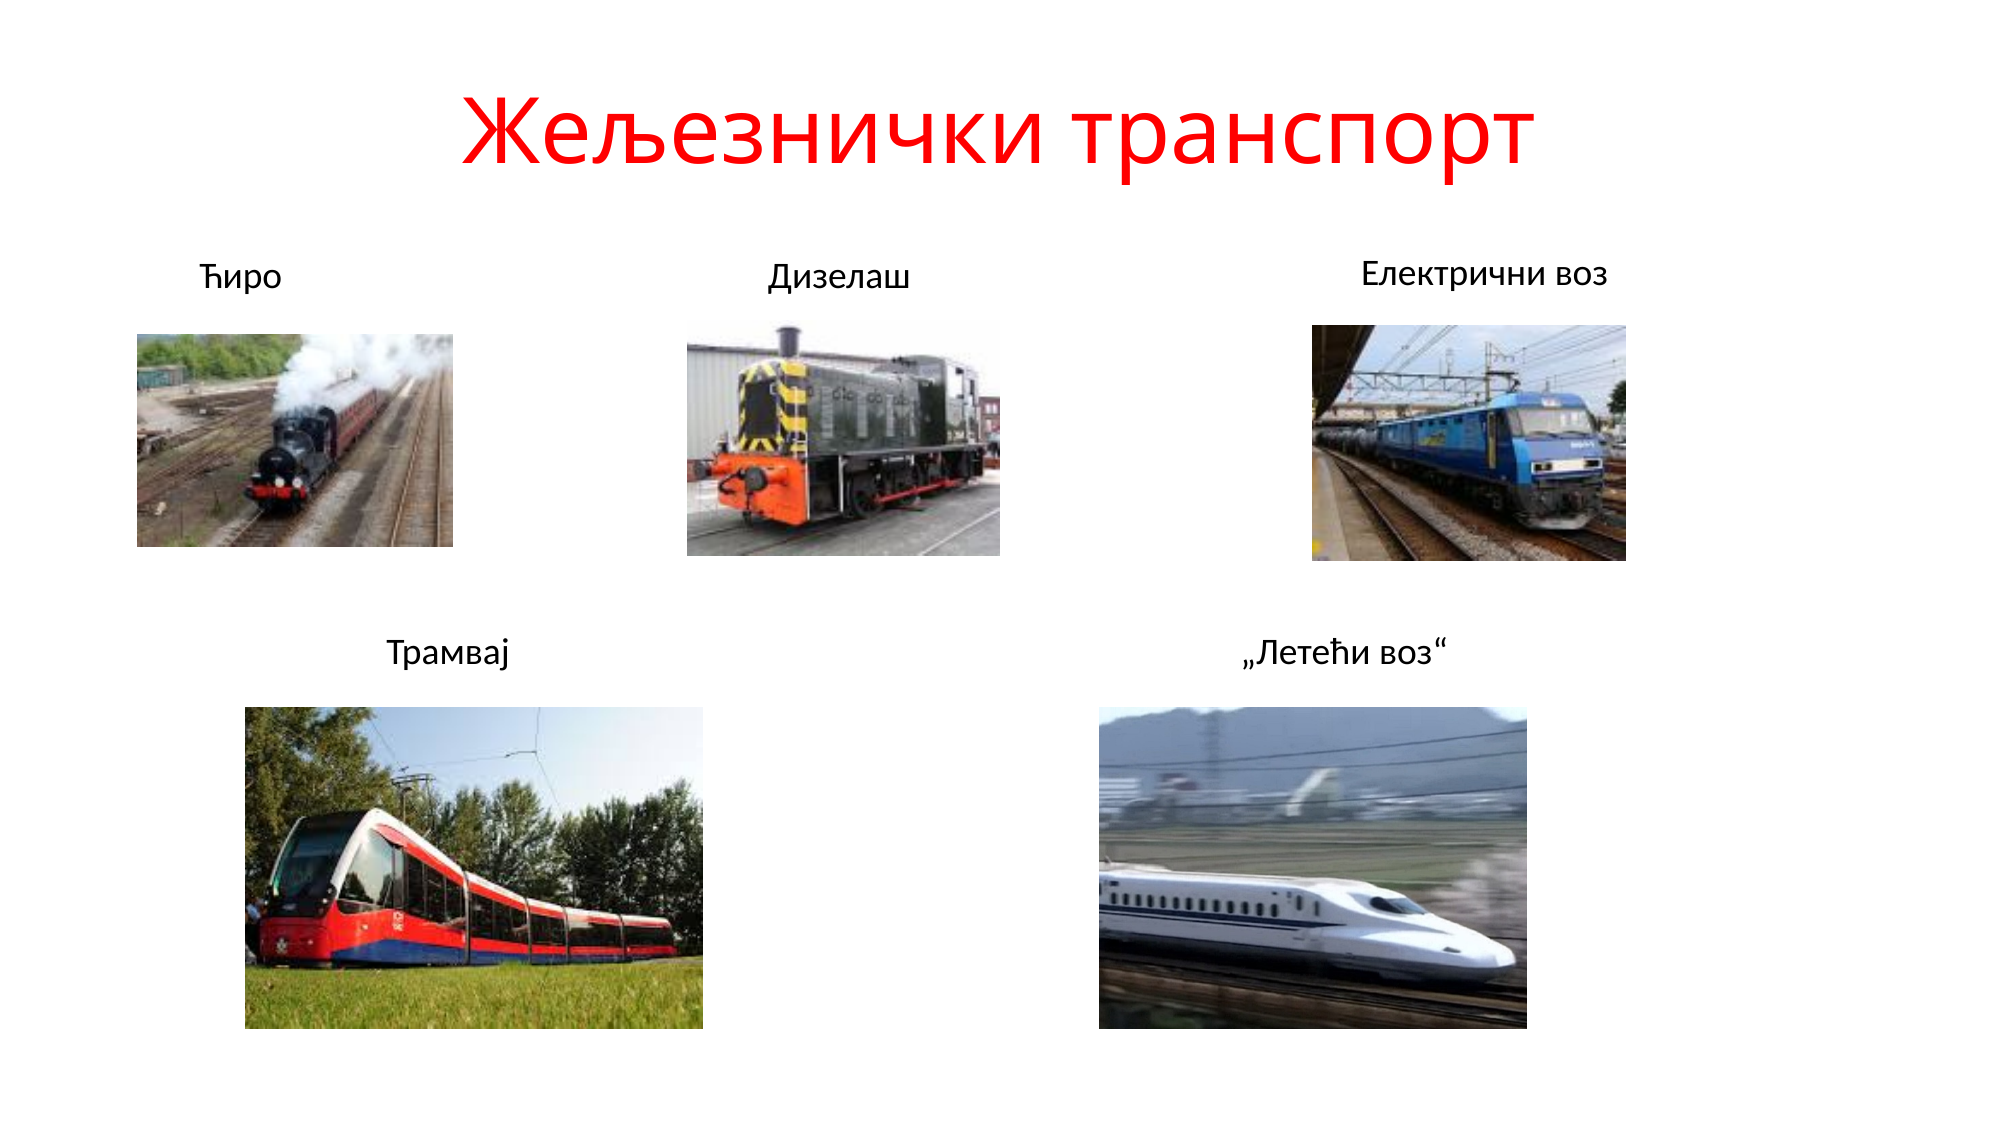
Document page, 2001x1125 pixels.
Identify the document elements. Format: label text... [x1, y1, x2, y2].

picture [1099, 707, 1527, 1029]
picture [1312, 325, 1626, 561]
picture [245, 707, 703, 1029]
text_box Електрични воз [1346, 240, 1624, 301]
picture [137, 334, 453, 547]
text_box Трамвај [371, 619, 534, 679]
title Жељезнички транспорт [137, 59, 1863, 207]
text_box Ћиро [184, 244, 306, 304]
text_box „Летећи воз“ [1225, 619, 1464, 679]
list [687, 320, 1000, 556]
text_box Дизелаш [753, 244, 935, 304]
